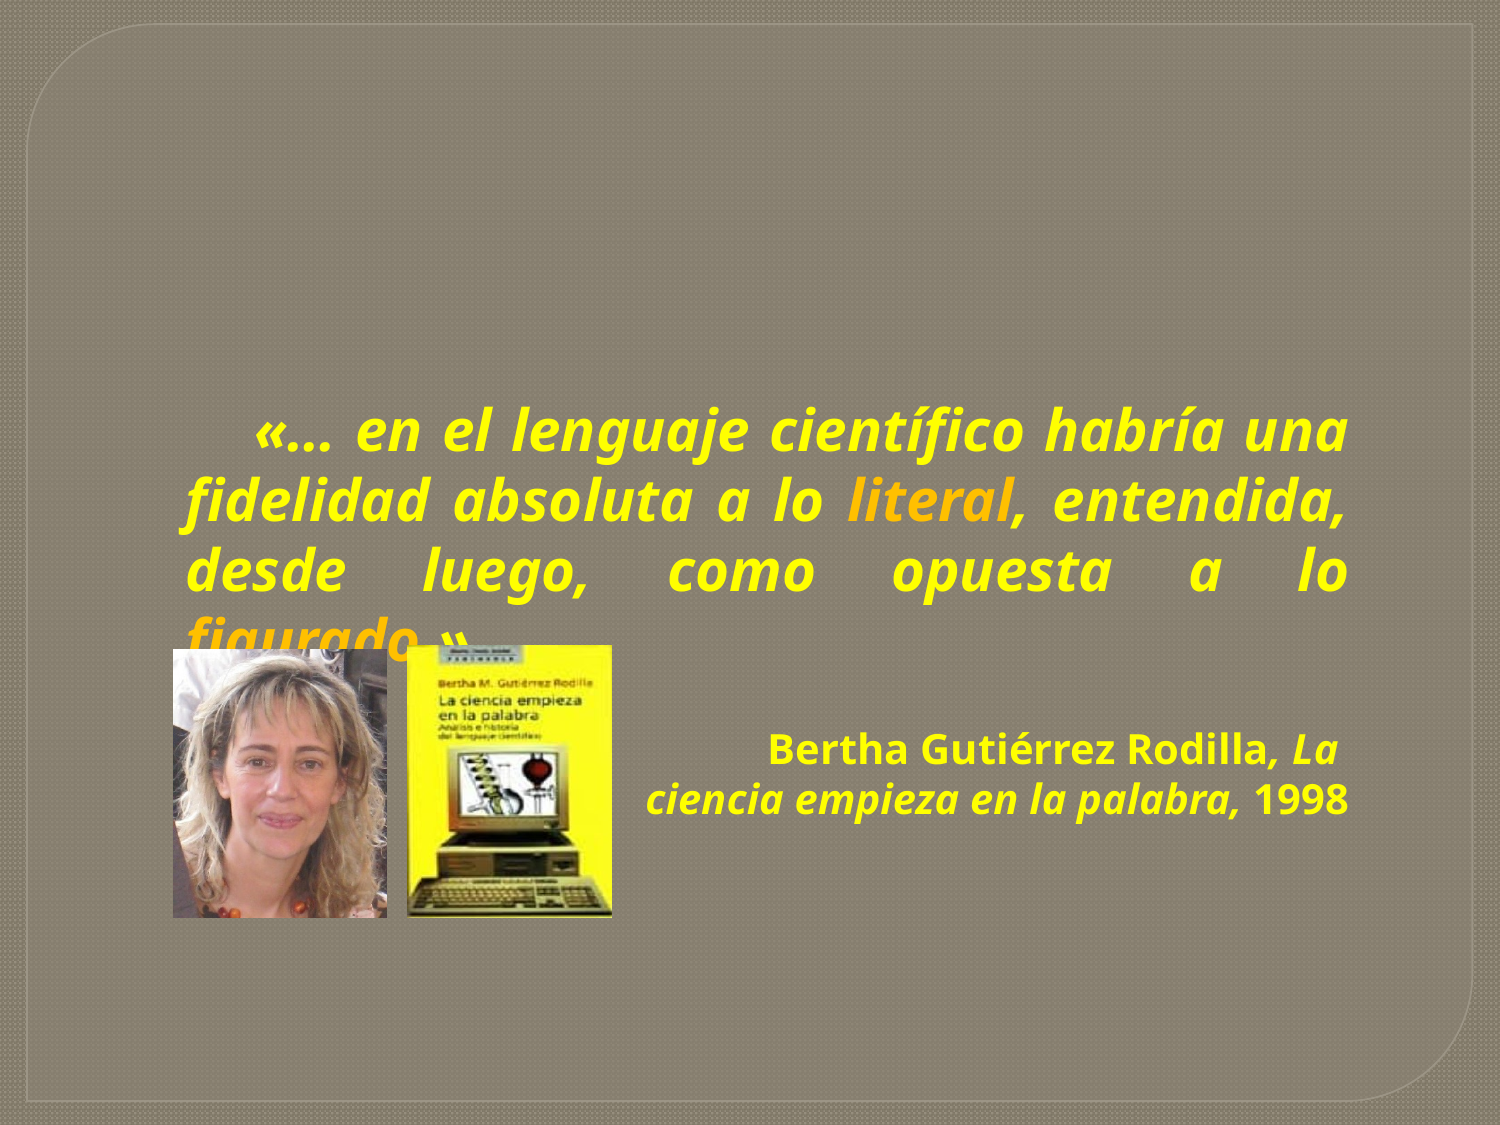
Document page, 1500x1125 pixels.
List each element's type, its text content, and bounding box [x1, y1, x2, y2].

text_box «… en el lenguaje científico habría una fidelidad absoluta a lo literal, entendida, desde luego, como opuesta a lo figurado.» Bertha Gutiérrez Rodilla, La ciencia empieza en la palabra, 1998 [171, 385, 1365, 831]
picture [407, 644, 612, 919]
picture [173, 648, 387, 919]
